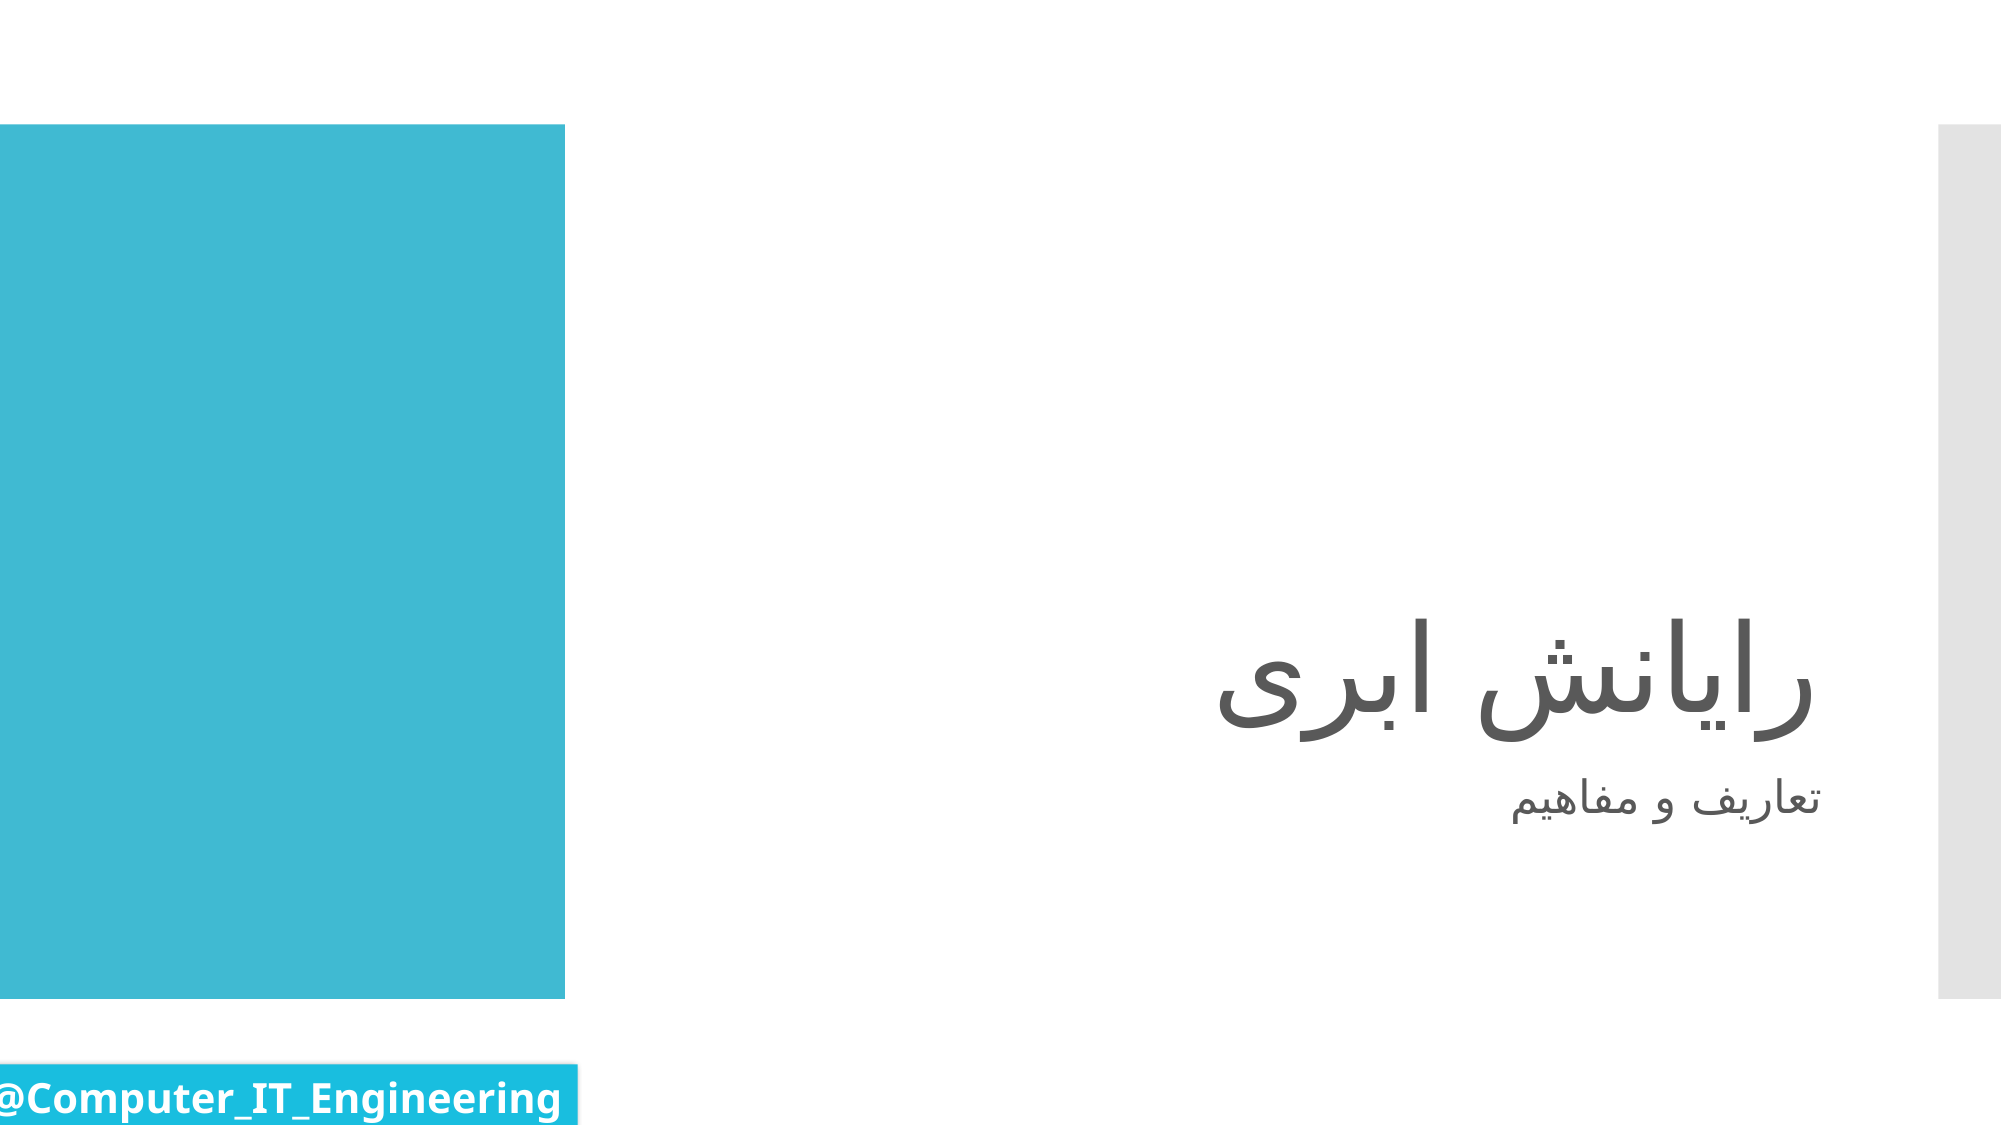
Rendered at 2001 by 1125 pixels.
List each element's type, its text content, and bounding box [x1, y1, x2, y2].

text_box @Computer_IT_Engineering [0, 1064, 578, 1125]
title رایانش ابری [634, 213, 1835, 747]
list تعاریف و مفاهیم [637, 766, 1838, 917]
